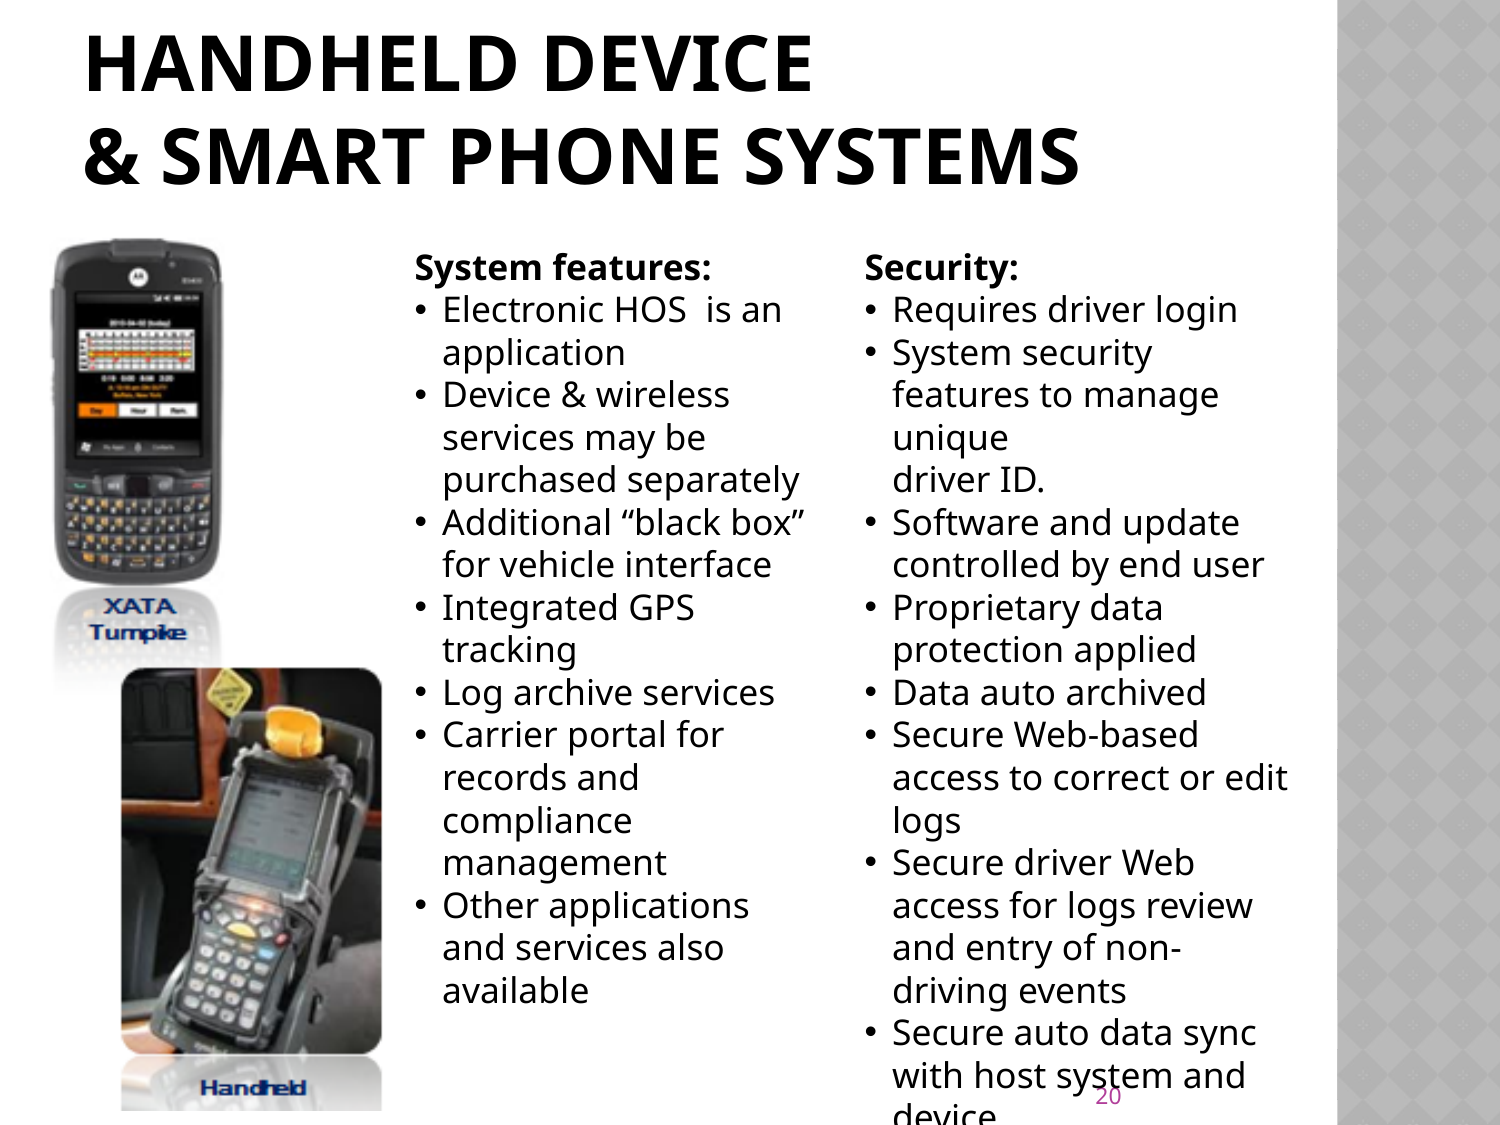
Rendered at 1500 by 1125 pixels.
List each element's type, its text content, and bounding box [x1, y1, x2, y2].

text_box Security: Requires driver login System security features to manage unique driver ID. Software and update controlled by end user Proprietary data protection applied Data auto archived Secure Web-based access to correct or edit logs Secure driver Web access for logs review and entry of non-driving events Secure auto data sync with host system and device [849, 237, 1313, 1125]
slide_number 20 [1025, 1075, 1122, 1113]
title Handheld Device & Smart Phone Systems [75, 12, 1263, 200]
picture [24, 226, 401, 1112]
text_box System features: Electronic HOS is an application Device & wireless services may be purchased separately Additional “black box” for vehicle interface Integrated GPS tracking Log archive services Carrier portal for records and compliance management Other applications and services also available [405, 237, 838, 1018]
